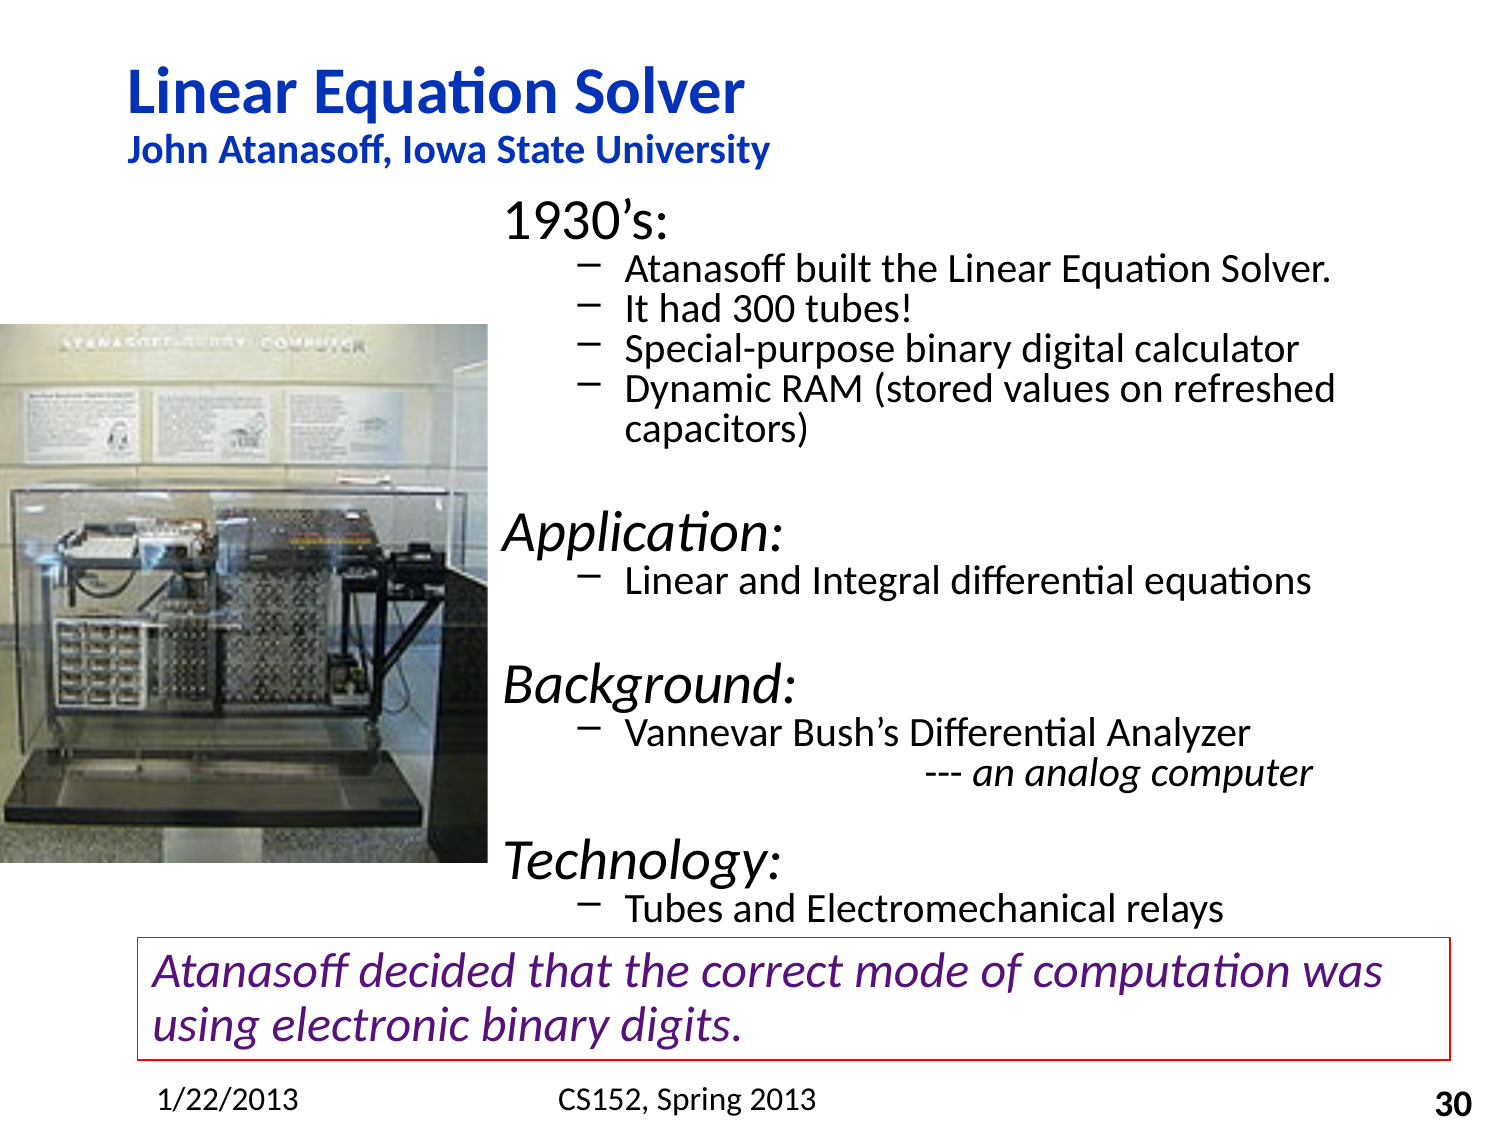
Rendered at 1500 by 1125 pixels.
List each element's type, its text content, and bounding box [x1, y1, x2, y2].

text_box Atanasoff decided that the correct mode of computation was using electronic binary digits. [137, 937, 1450, 1061]
slide_number 30 [1174, 1076, 1488, 1125]
title Linear Equation Solver John Atanasoff, Iowa State University [112, 53, 1310, 176]
list 1930’s: Atanasoff built the Linear Equation Solver. It had 300 tubes! Special-purpose binary digital calculator Dynamic RAM (stored values on refreshed capacitors) Application: Linear and Integral differential equations Background: Vannevar Bush’s Differential Analyzer --- an analog computer Technology: Tubes and Electromechanical relays [487, 187, 1476, 888]
picture [0, 324, 540, 863]
